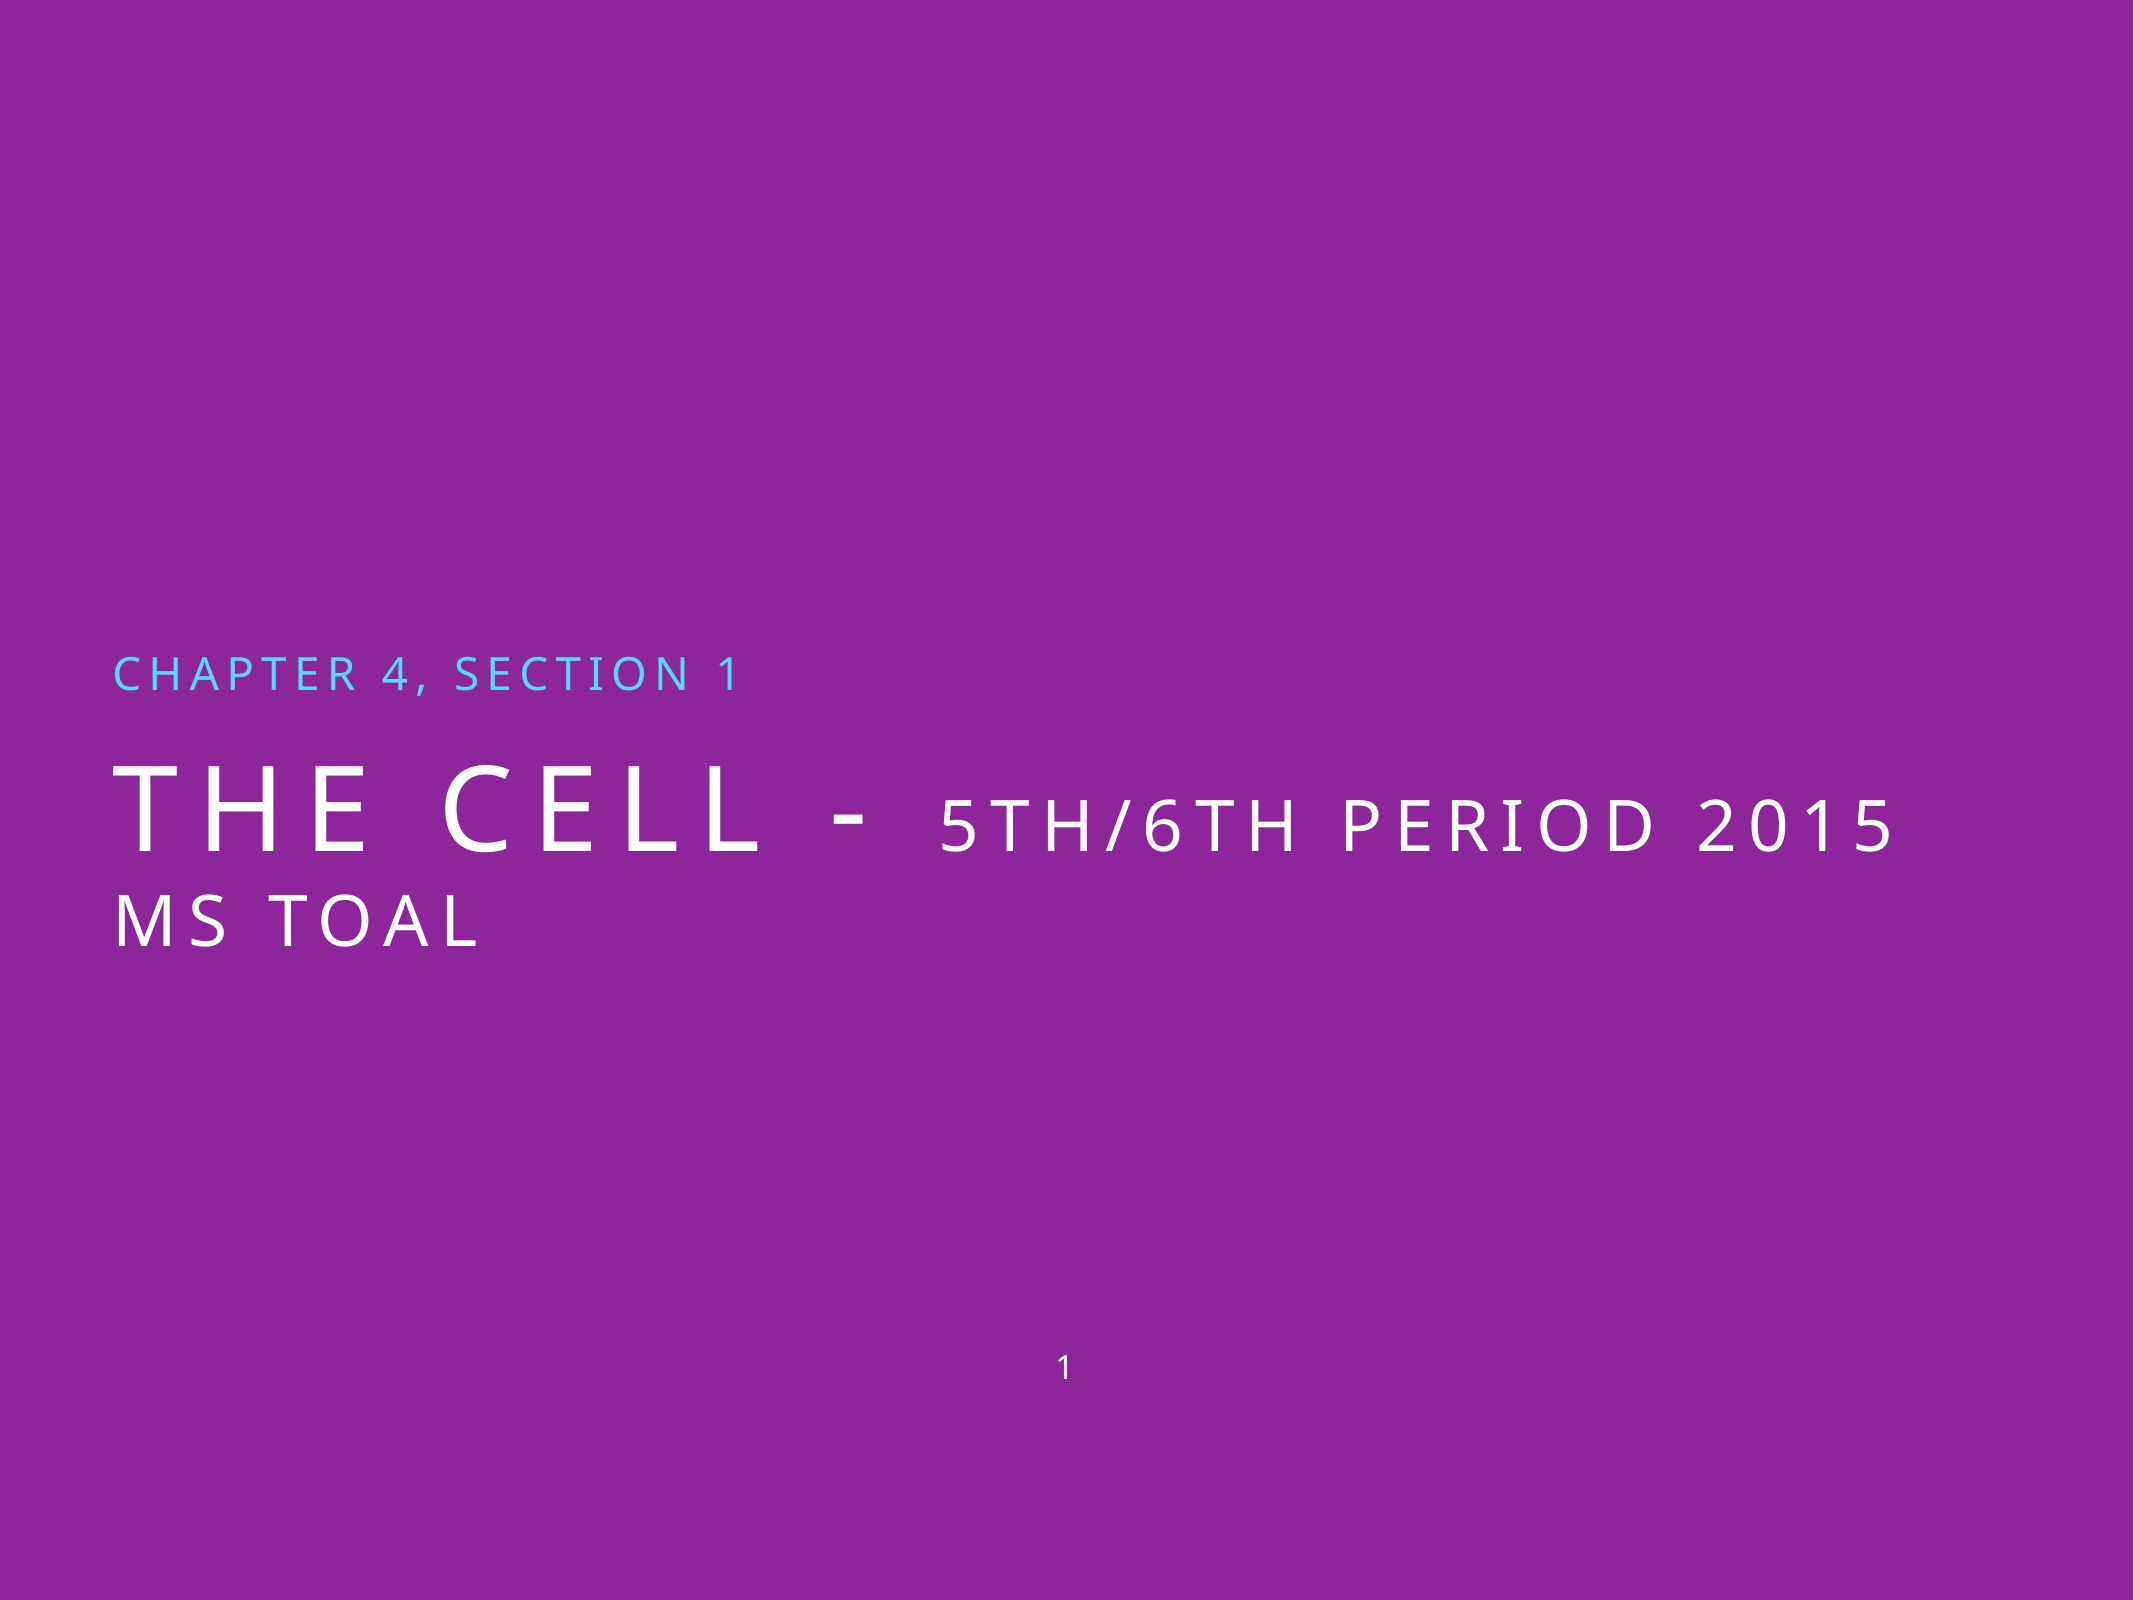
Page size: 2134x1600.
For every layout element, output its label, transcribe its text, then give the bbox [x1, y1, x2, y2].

list CHAPTER 4, SECTION 1 [107, 617, 2025, 728]
title THE CELL - 5th/6th period 2015 ms toal [107, 728, 2025, 1002]
slide_number 1 [1050, 1341, 1079, 1600]
